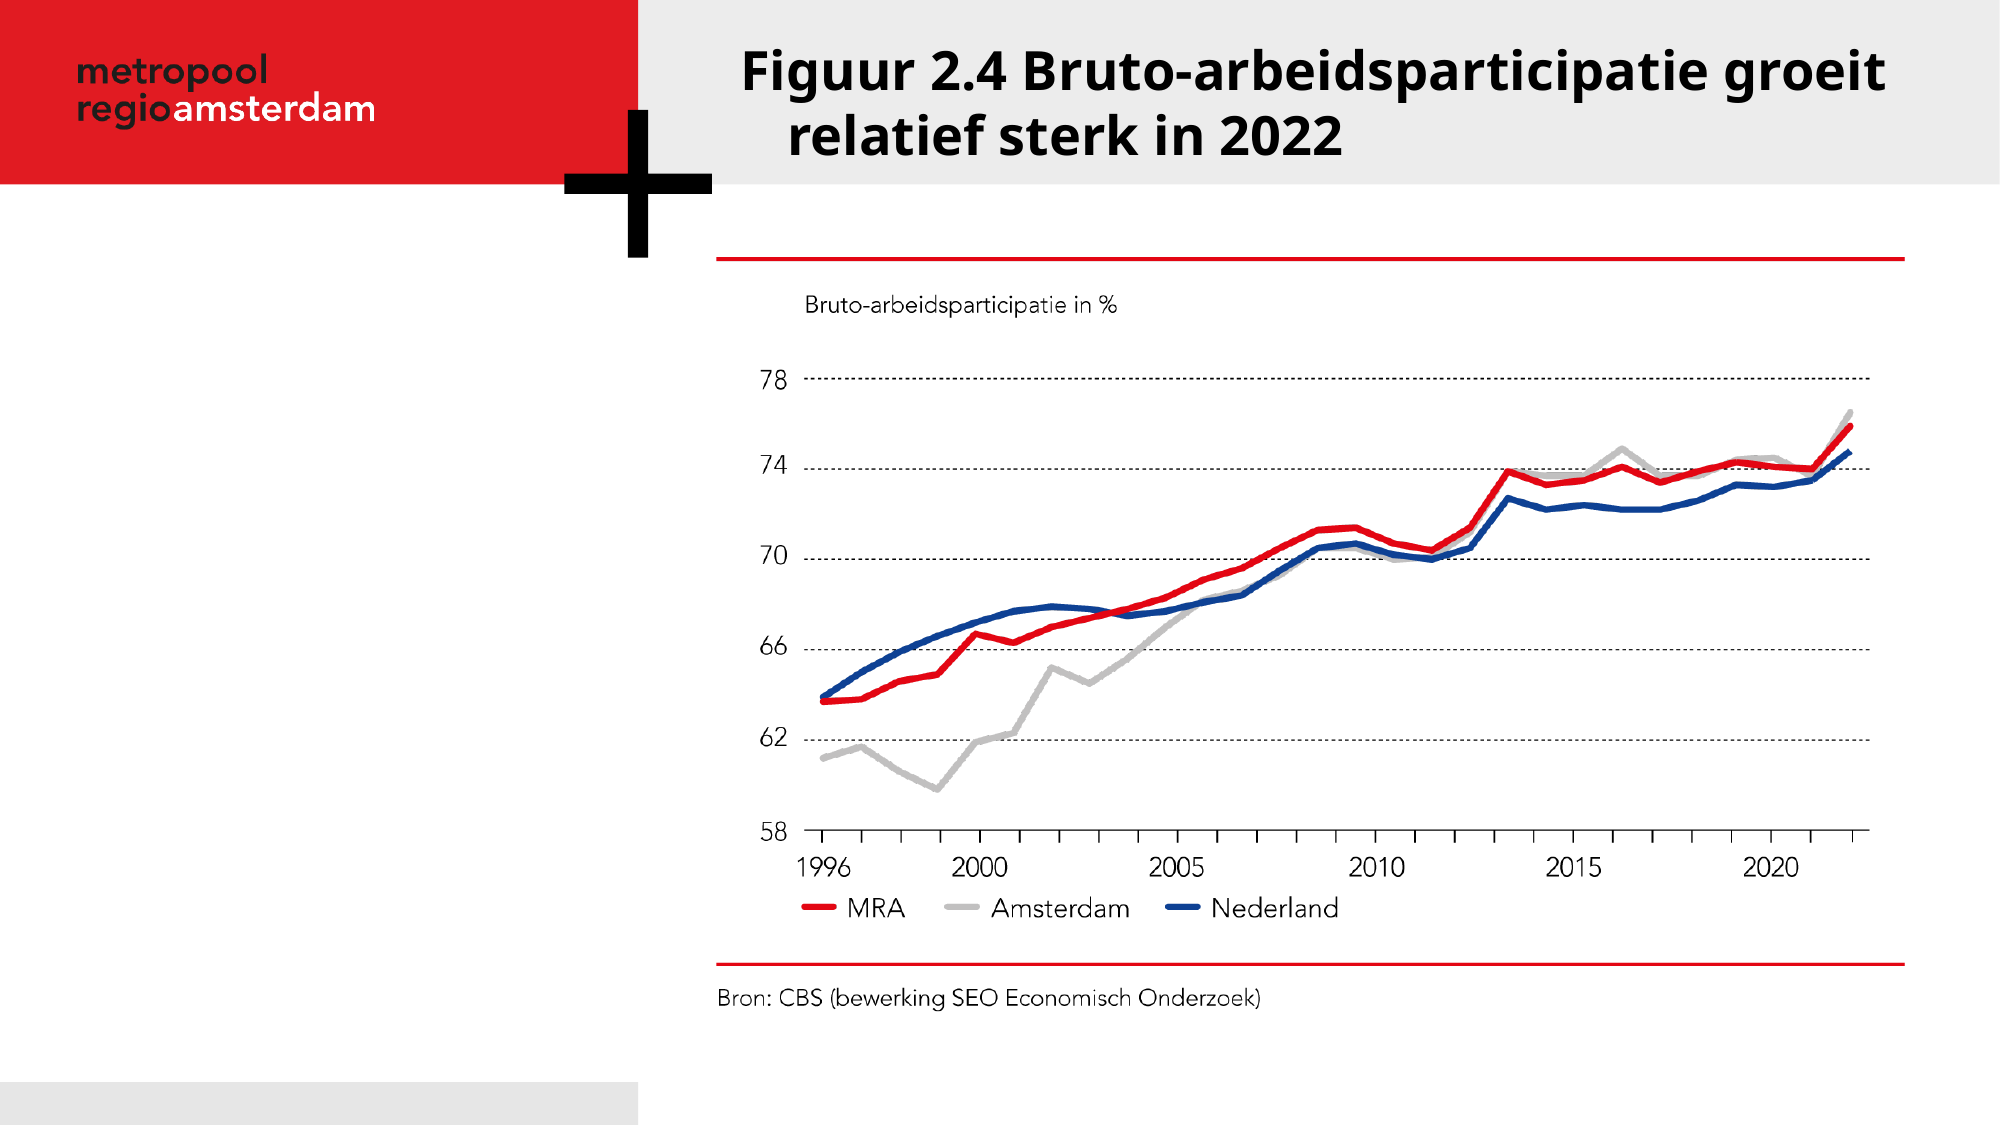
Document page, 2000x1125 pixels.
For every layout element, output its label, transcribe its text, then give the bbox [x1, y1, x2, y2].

text_box [0, 1082, 639, 1125]
picture [78, 53, 374, 130]
picture [716, 255, 1910, 1018]
list Figuur 2.4 Bruto-arbeidsparticipatie groeit relatief sterk in 2022 [740, 36, 1923, 161]
